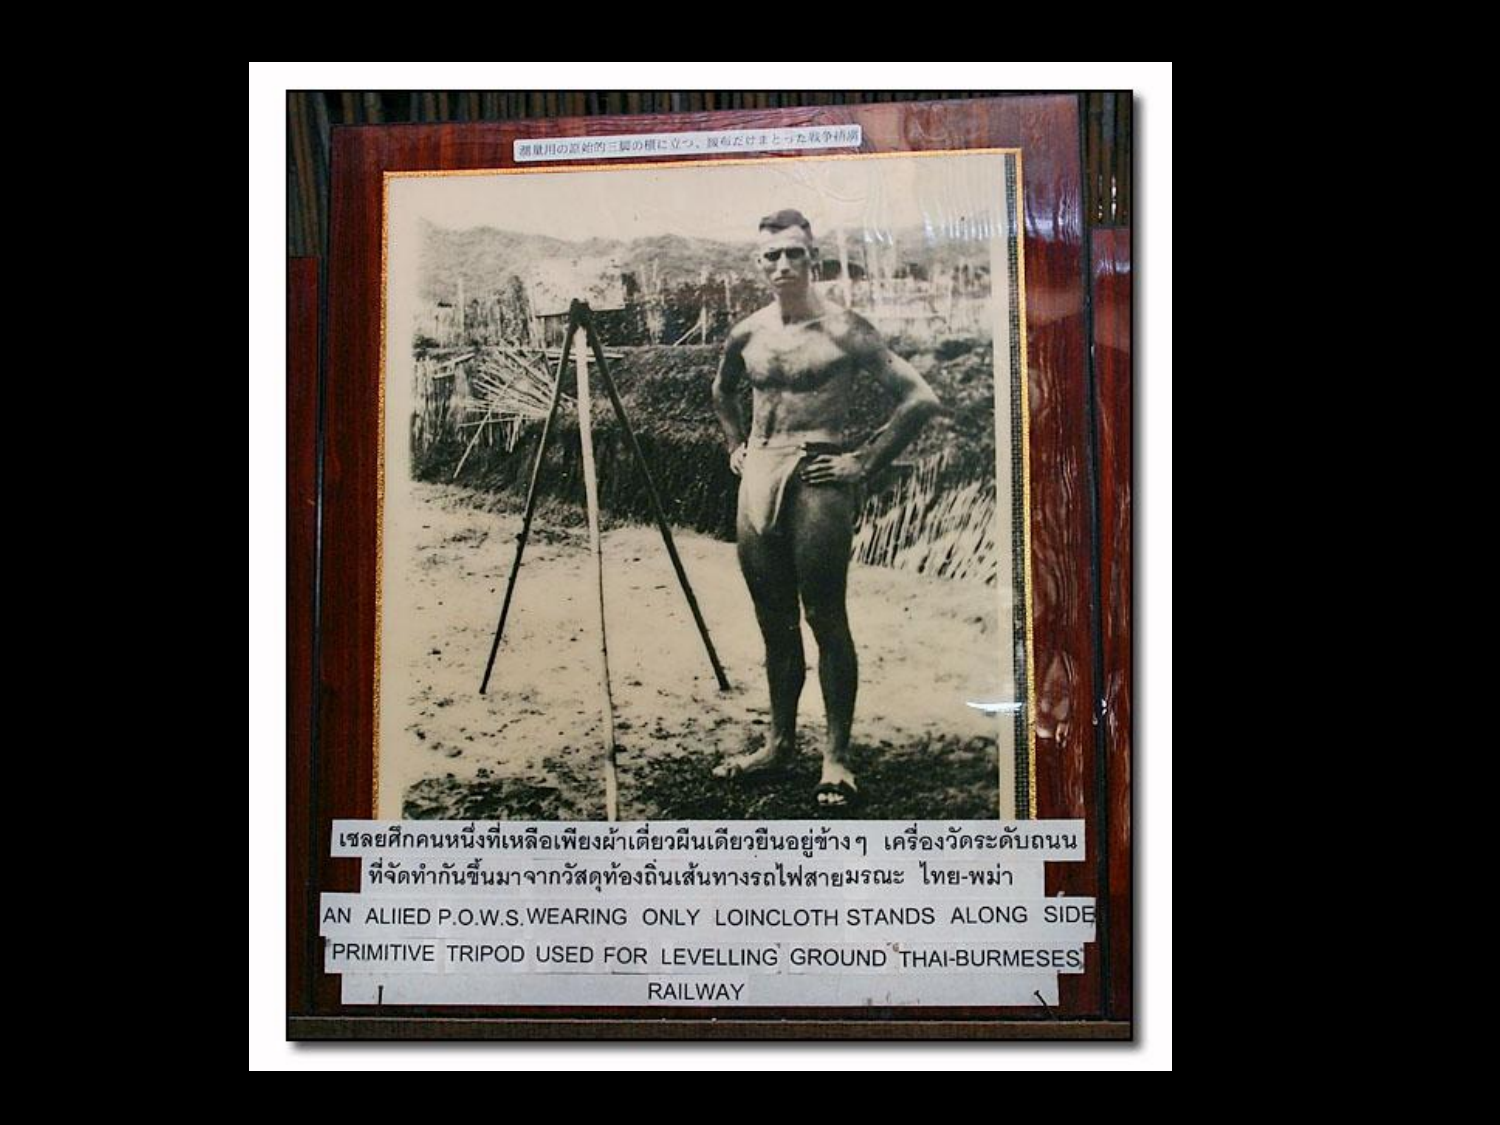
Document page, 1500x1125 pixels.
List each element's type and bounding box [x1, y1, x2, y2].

picture [249, 62, 1172, 1071]
